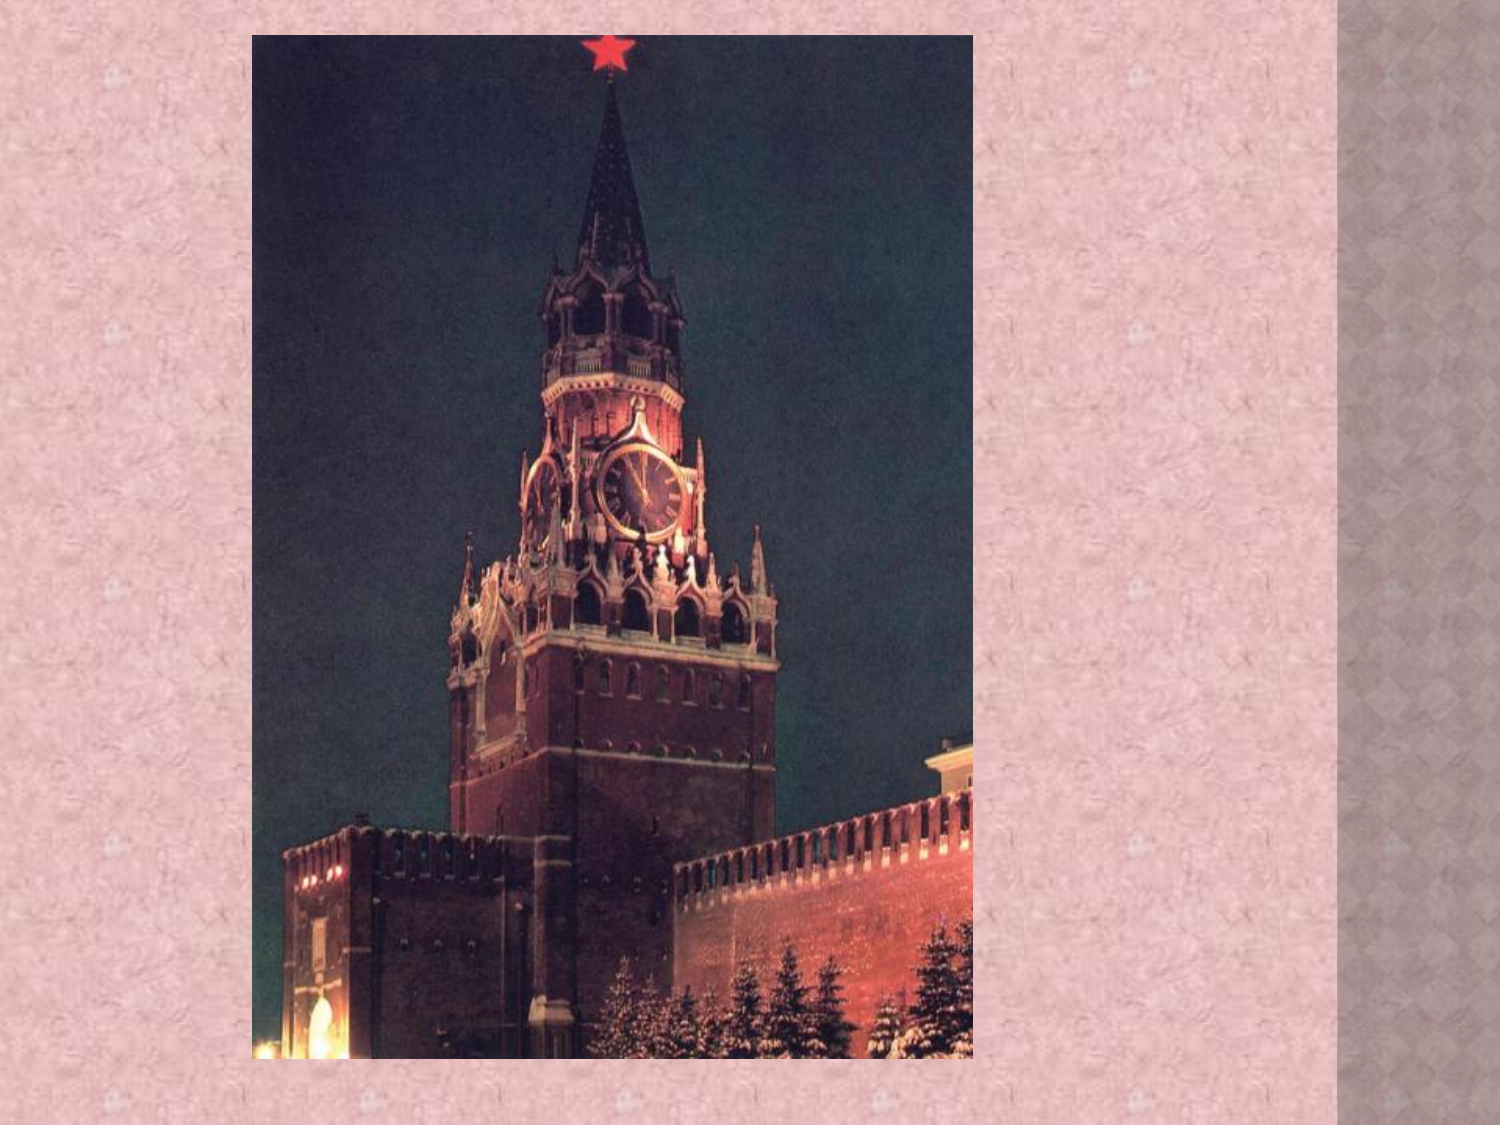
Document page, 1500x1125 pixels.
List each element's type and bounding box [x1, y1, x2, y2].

picture [0, 0, 1500, 1125]
list [252, 34, 973, 1060]
